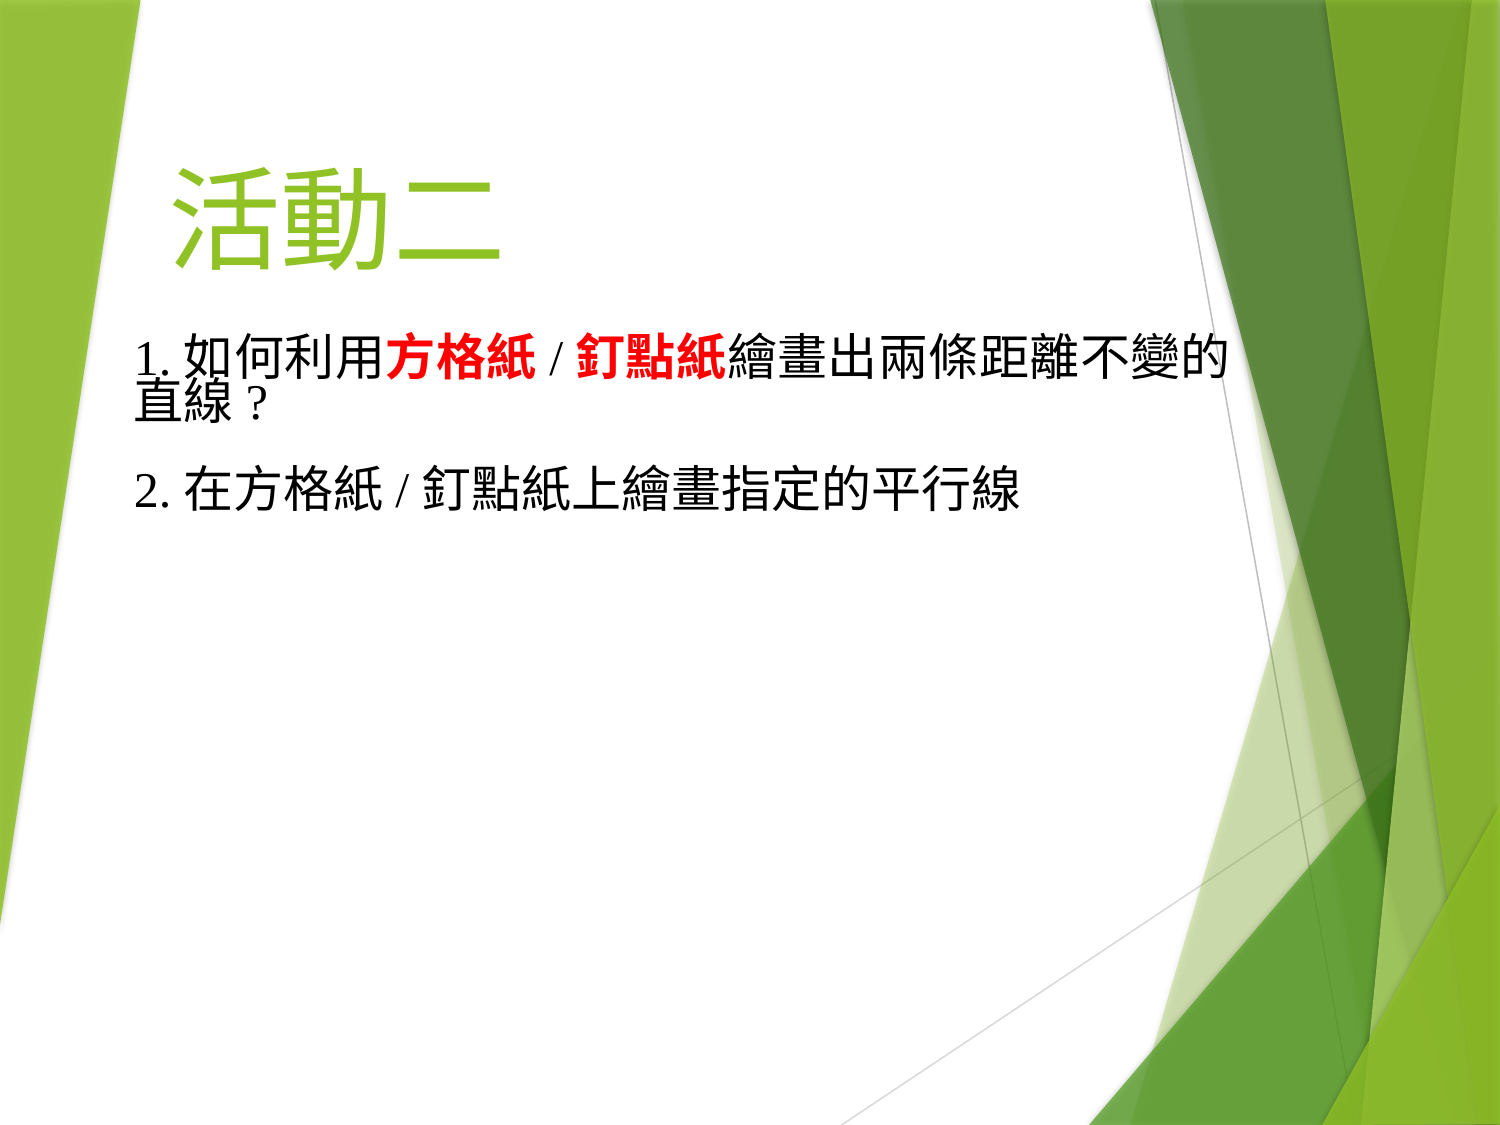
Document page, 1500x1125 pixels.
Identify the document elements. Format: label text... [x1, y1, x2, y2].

text_box 1.如何利用方格紙/釘點紙繪畫出兩條距離不變的直線? 2.在方格紙/釘點紙上繪畫指定的平行線 [119, 290, 1247, 569]
text_box 活動二 [119, 78, 521, 291]
